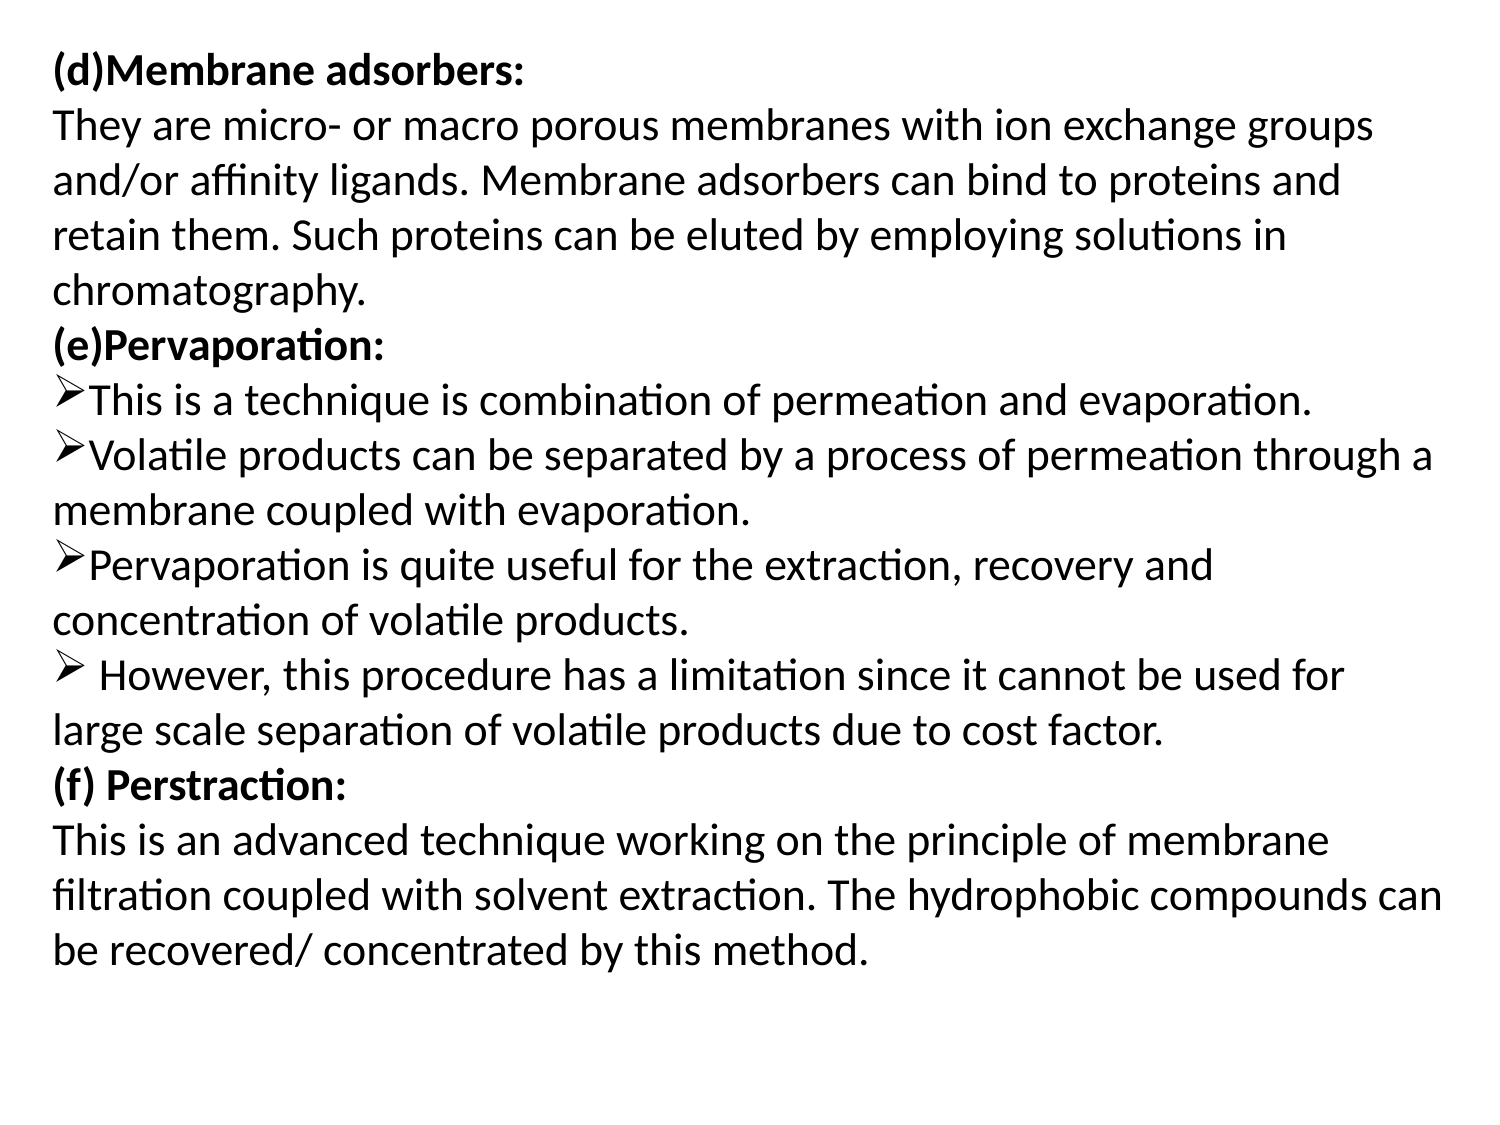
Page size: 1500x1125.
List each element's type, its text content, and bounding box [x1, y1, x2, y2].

text_box (d)Membrane adsorbers: They are micro- or macro porous membranes with ion exchange groups and/or affinity ligands. Membrane adsorbers can bind to proteins and retain them. Such proteins can be eluted by employing solutions in chromatography. (e)Pervaporation: This is a technique is combination of permeation and evaporation. Volatile products can be separated by a process of permeation through a membrane coupled with evaporation. Pervaporation is quite useful for the extraction, recovery and concentration of volatile products. However, this procedure has a limitation since it cannot be used for large scale separation of volatile products due to cost factor. (f) Perstraction: This is an advanced technique working on the principle of membrane filtration coupled with solvent extraction. The hydrophobic compounds can be recovered/ concentrated by this method. [37, 32, 1463, 982]
